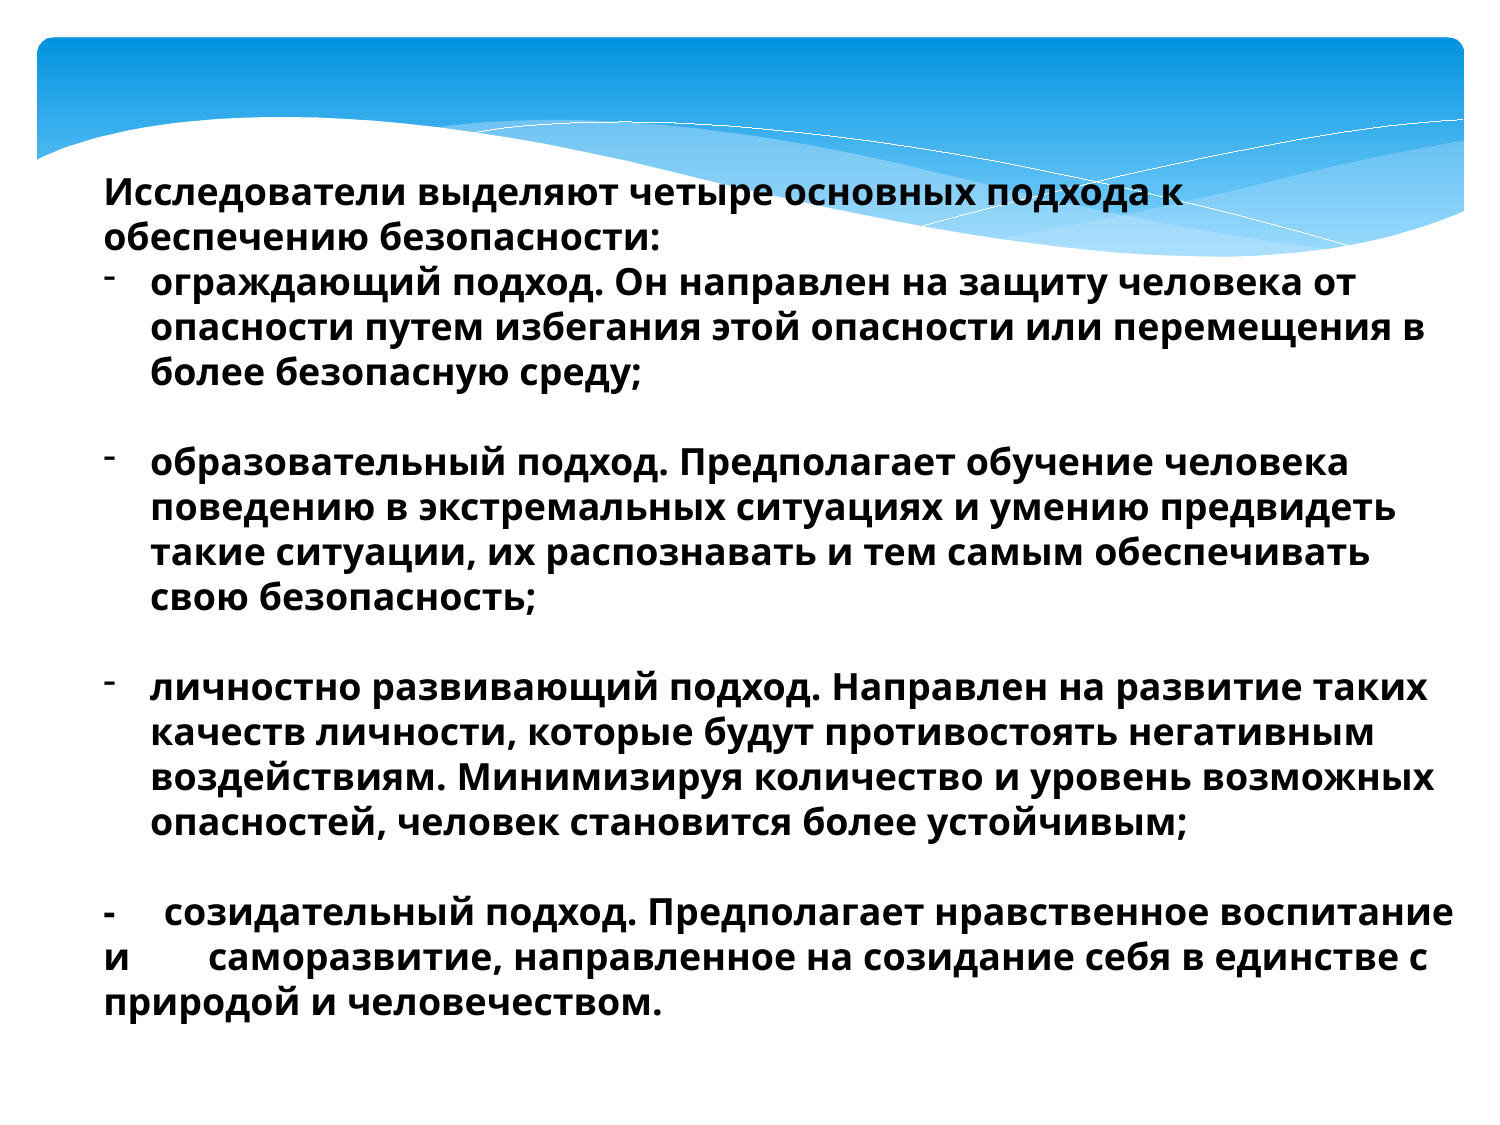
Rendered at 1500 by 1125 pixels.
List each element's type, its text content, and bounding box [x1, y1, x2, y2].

text_box Исследователи выделяют четыре основных подхода к обеспечению безопасности: ограждающий подход. Он направлен на защиту человека от опасности путем избегания этой опасности или перемещения в более безопасную среду; образовательный подход. Предполагает обучение человека поведению в экстремальных ситуациях и умению предвидеть такие ситуации, их распознавать и тем самым обеспечивать свою безопасность; личностно развивающий подход. Направлен на развитие таких качеств личности, которые будут противостоять негативным воздействиям. Минимизируя количество и уровень возможных опасностей, человек становится более устойчивым; - созидательный подход. Предполагает нравственное воспитание и саморазвитие, направленное на созидание себя в единстве с природой и человечеством. [88, 160, 1471, 1031]
